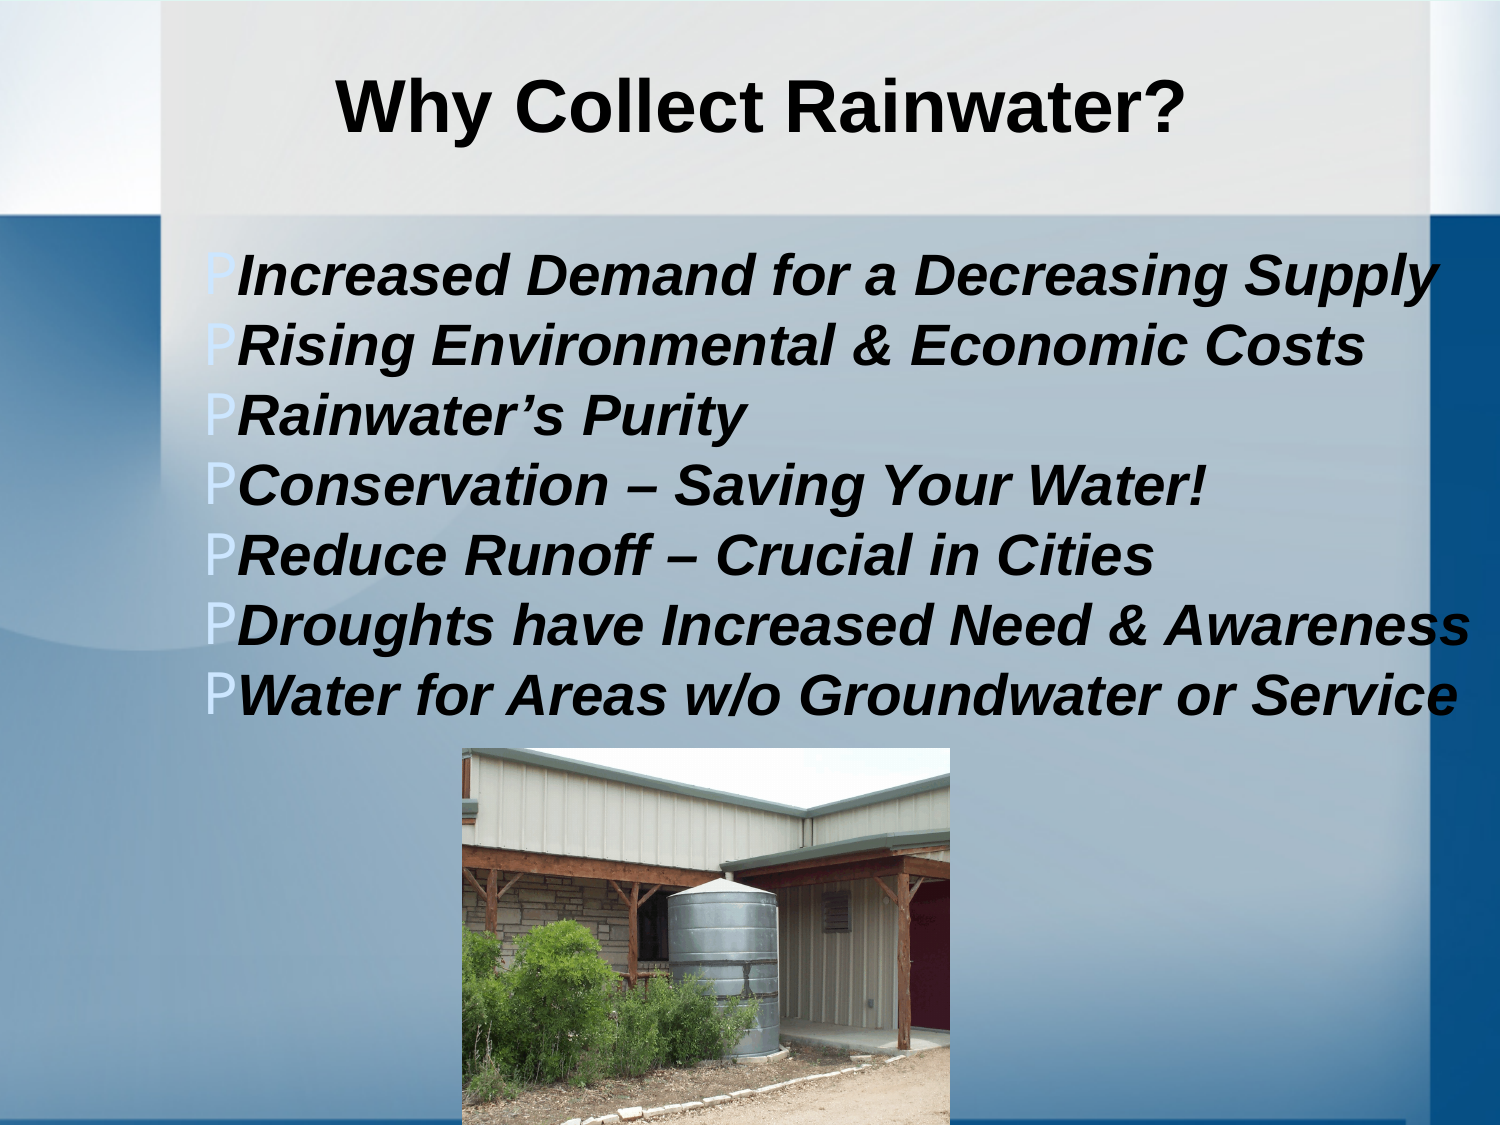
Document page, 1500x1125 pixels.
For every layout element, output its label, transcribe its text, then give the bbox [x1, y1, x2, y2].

text_box Increased Demand for a Decreasing Supply Rising Environmental & Economic Costs Rainwater’s Purity Conservation – Saving Your Water! Reduce Runoff – Crucial in Cities Droughts have Increased Need & Awareness Water for Areas w/o Groundwater or Service [125, 237, 1500, 728]
text_box Why Collect Rainwater? [174, 49, 1350, 155]
picture [0, 1, 1500, 1125]
